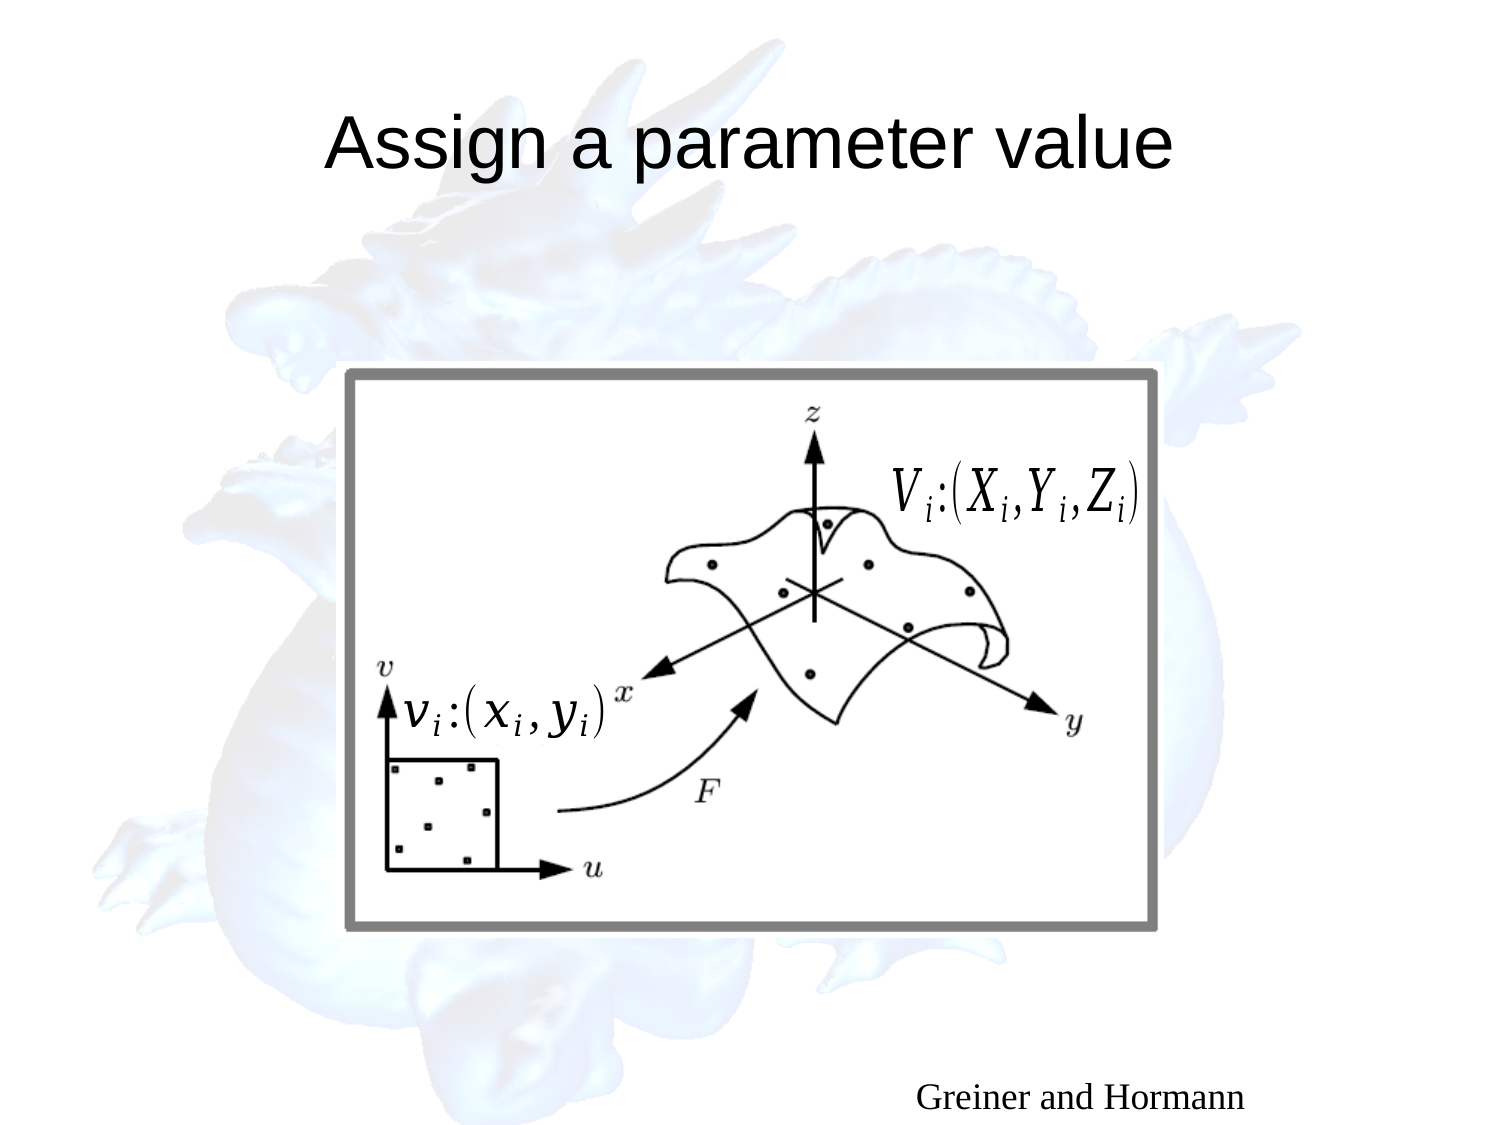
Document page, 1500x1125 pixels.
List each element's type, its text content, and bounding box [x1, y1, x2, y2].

picture [0, 0, 1500, 1125]
text_box Greiner and Hormann [891, 1064, 1270, 1125]
title Assign a parameter value [75, 45, 1425, 233]
